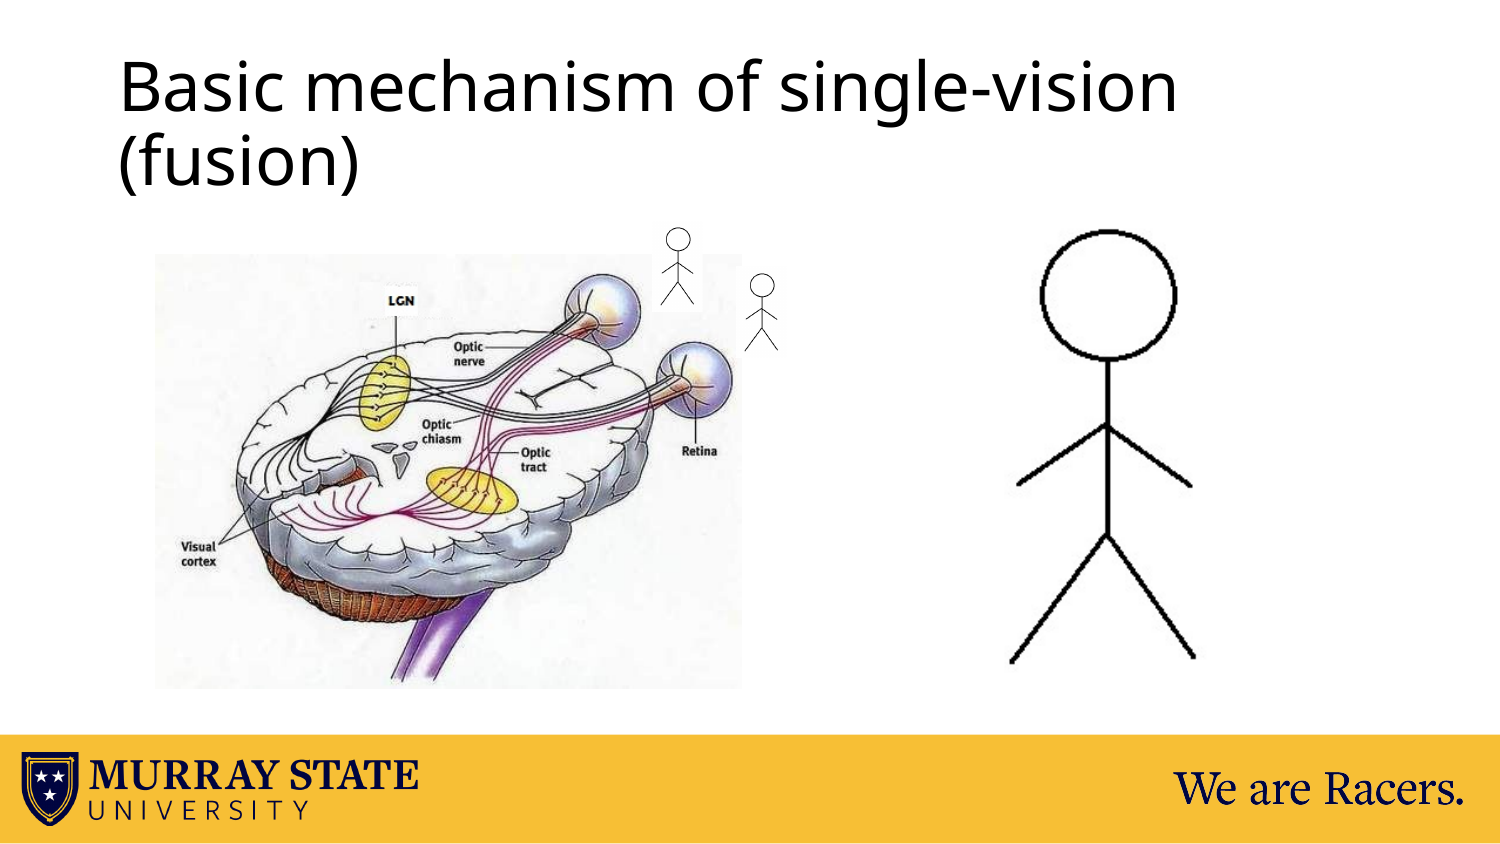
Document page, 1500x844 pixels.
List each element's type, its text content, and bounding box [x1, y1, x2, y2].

picture [735, 266, 787, 358]
picture [652, 221, 703, 312]
picture [961, 190, 1247, 703]
title Basic mechanism of single-vision (fusion) [103, 44, 1397, 208]
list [155, 254, 742, 690]
picture [1173, 772, 1463, 805]
